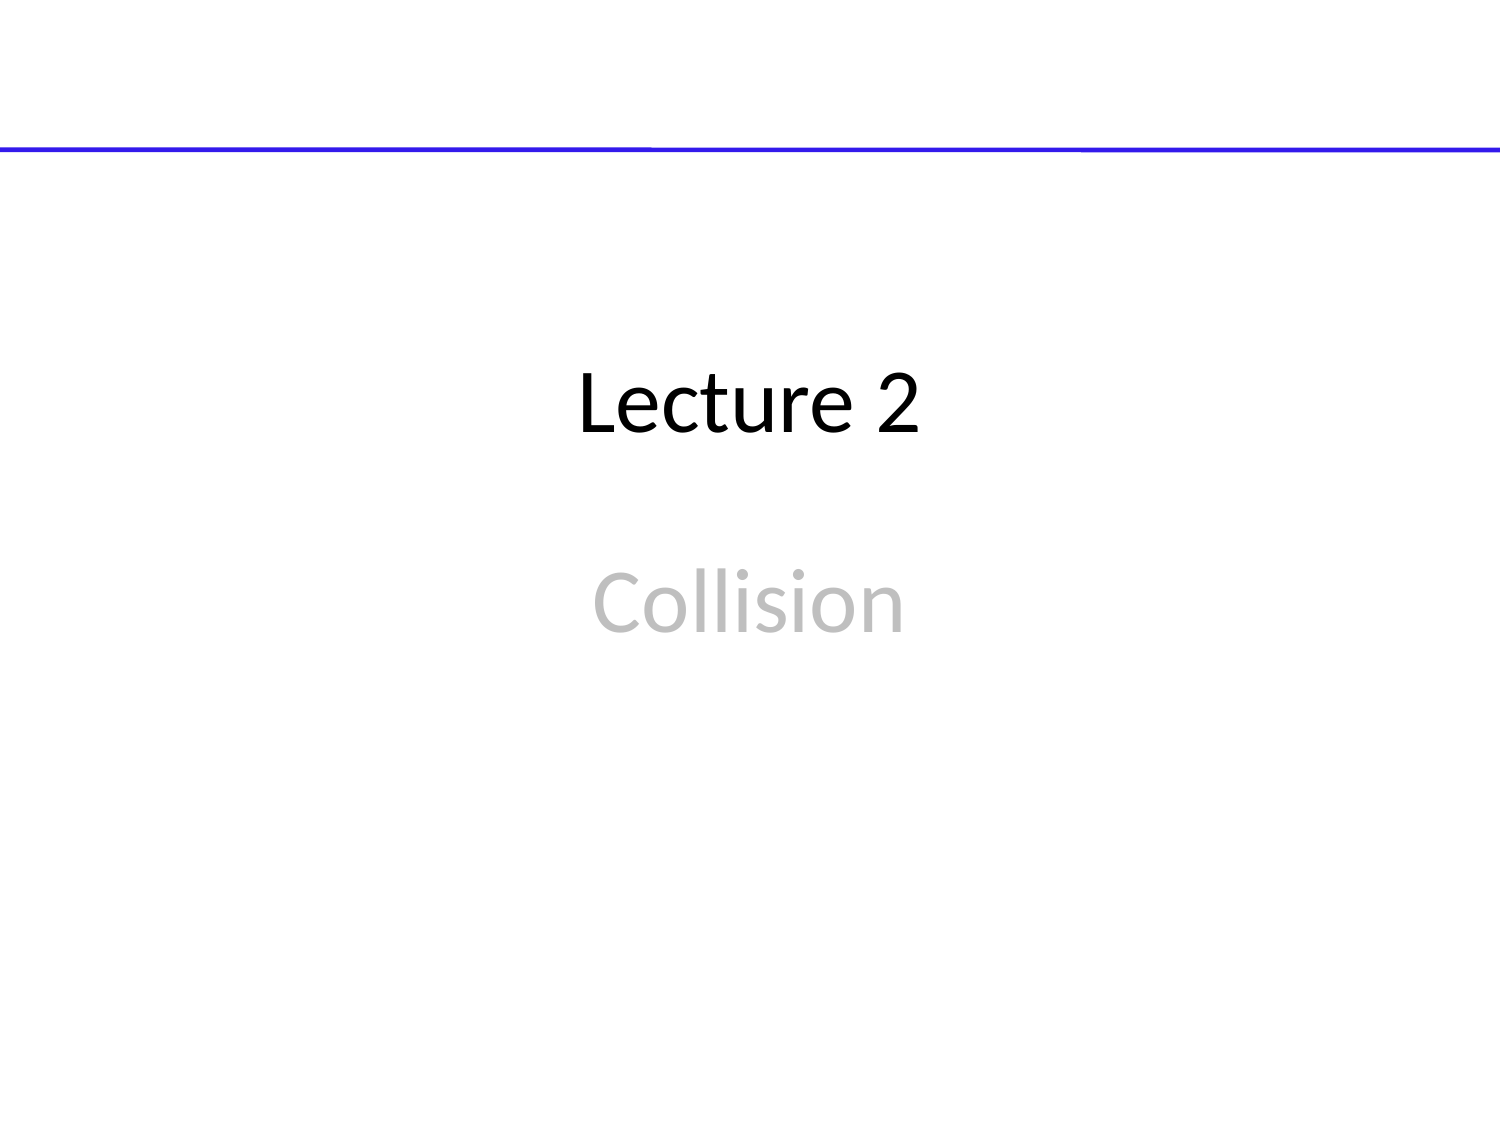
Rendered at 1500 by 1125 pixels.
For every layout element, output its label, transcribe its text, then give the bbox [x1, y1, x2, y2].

title Lecture 2 [112, 275, 1388, 474]
text_box Collision [112, 474, 1388, 717]
